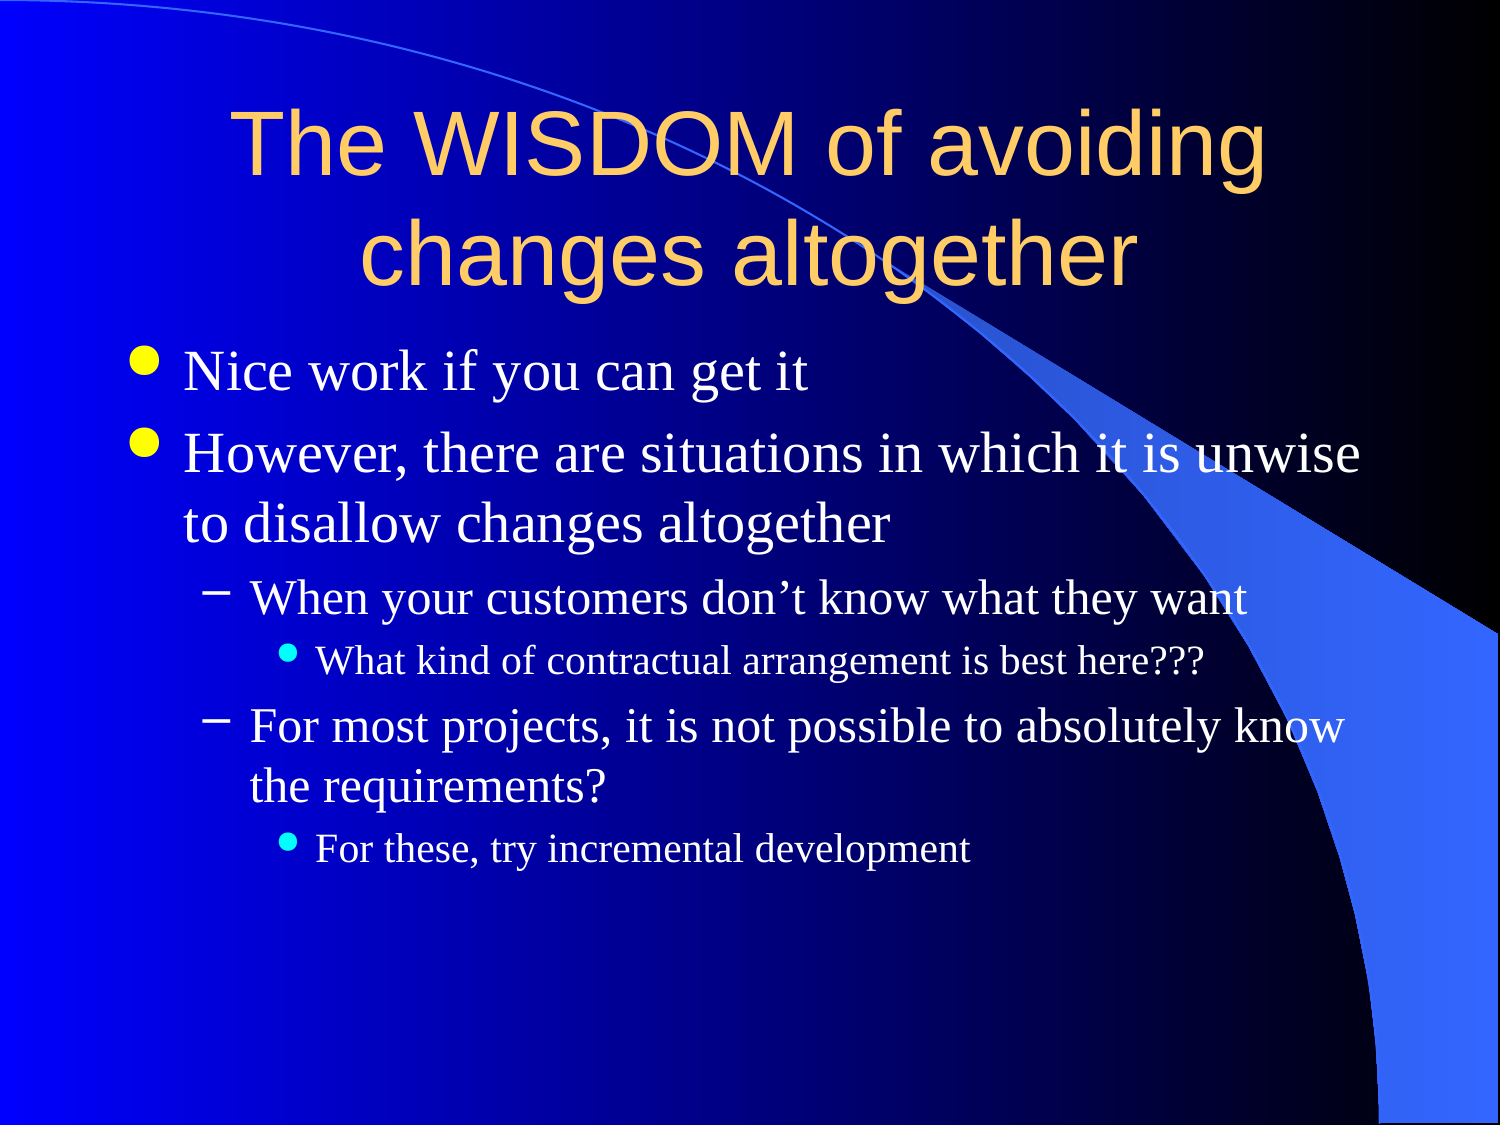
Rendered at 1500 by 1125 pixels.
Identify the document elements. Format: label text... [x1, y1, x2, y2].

list Nice work if you can get it However, there are situations in which it is unwise to disallow changes altogether When your customers don’t know what they want What kind of contractual arrangement is best here??? For most projects, it is not possible to absolutely know the requirements? For these, try incremental development [112, 324, 1388, 1001]
title The WISDOM of avoiding changes altogether [112, 99, 1388, 288]
